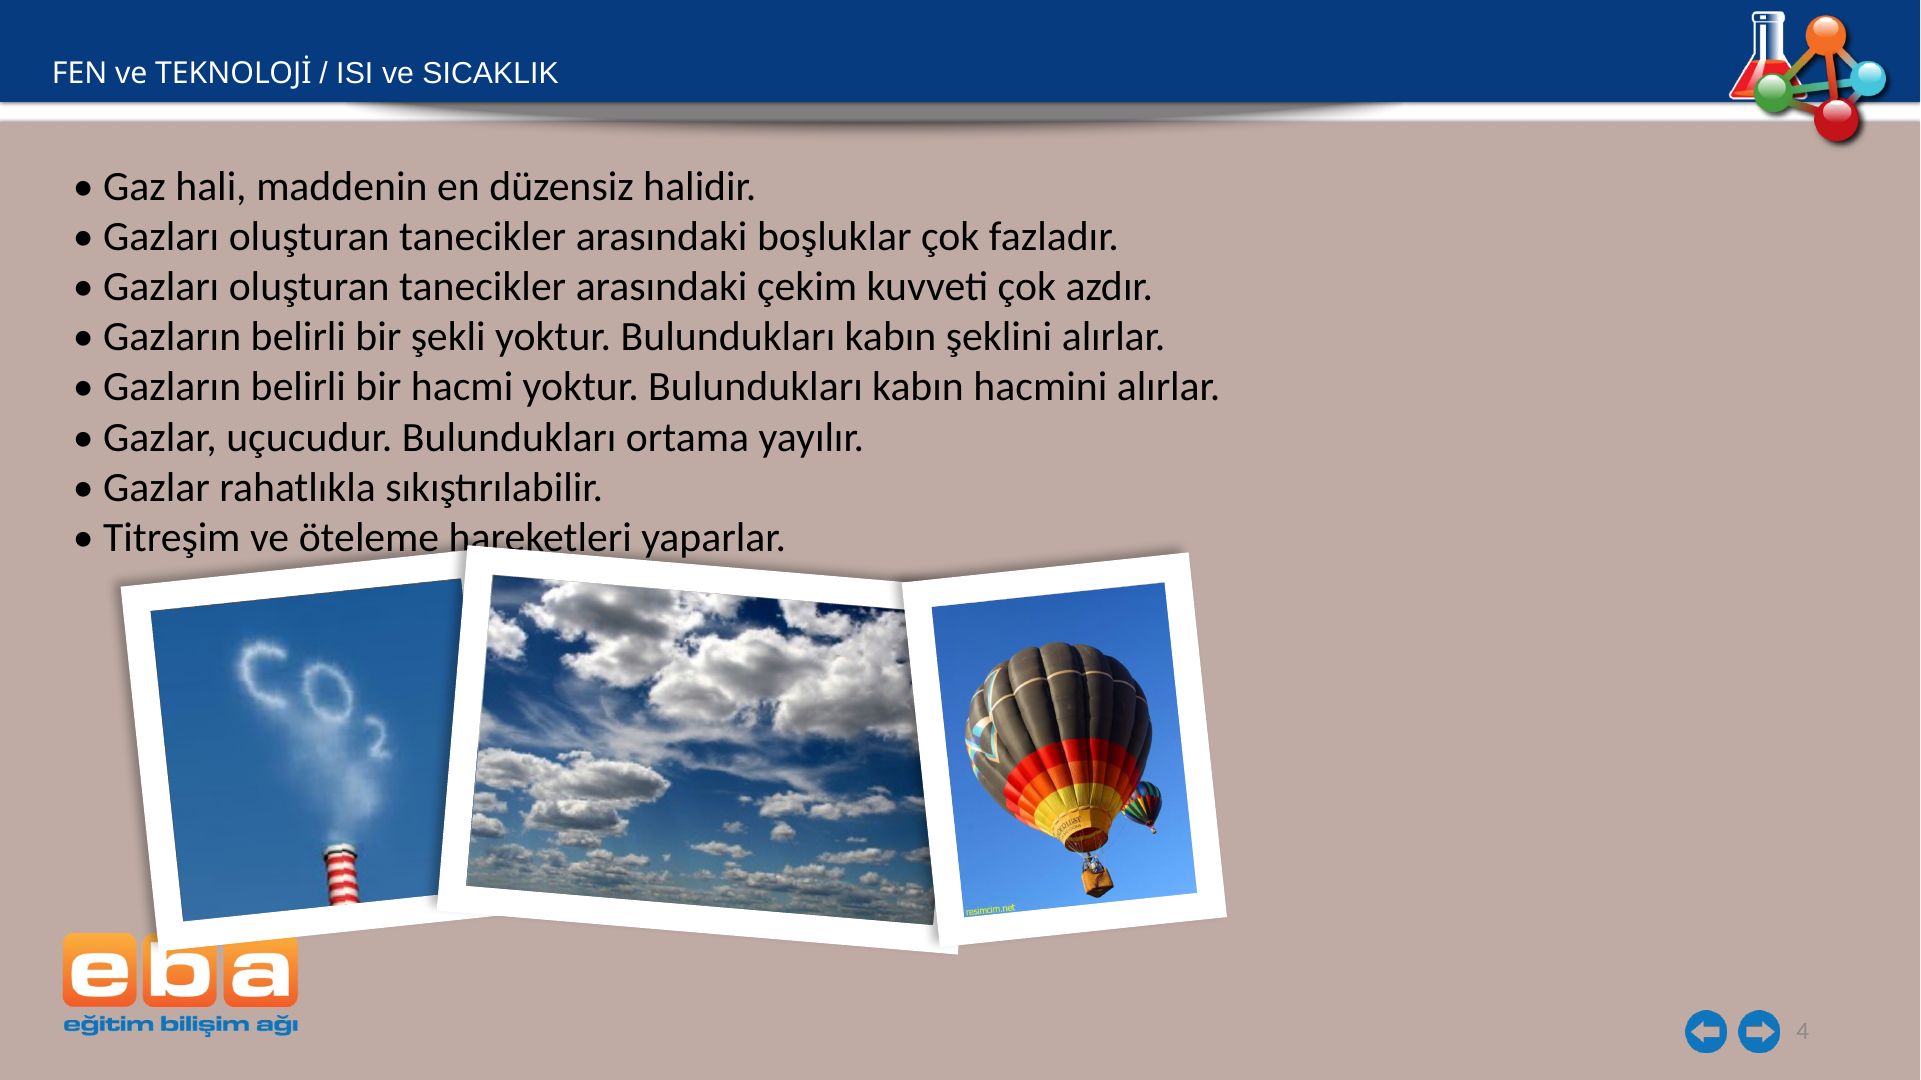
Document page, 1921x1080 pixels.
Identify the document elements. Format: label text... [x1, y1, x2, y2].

picture [0, 0, 1921, 1080]
slide_number 4 [1376, 1000, 1824, 1059]
text_box FEN ve TEKNOLOJİ / ISI ve SICAKLIK [37, 39, 1727, 180]
text_box • Gaz hali, maddenin en düzensiz halidir. • Gazları oluşturan tanecikler arasındaki boşluklar çok fazladır. • Gazları oluşturan tanecikler arasındaki çekim kuvveti çok azdır. • Gazların belirli bir şekli yoktur. Bulundukları kabın şeklini alırlar. • Gazların belirli bir hacmi yoktur. Bulundukları kabın hacmini alırlar. • Gazlar, uçucudur. Bulundukları ortama yayılır. • Gazlar rahatlıkla sıkıştırılabilir. • Titreşim ve öteleme hareketleri yaparlar. [57, 151, 1686, 567]
